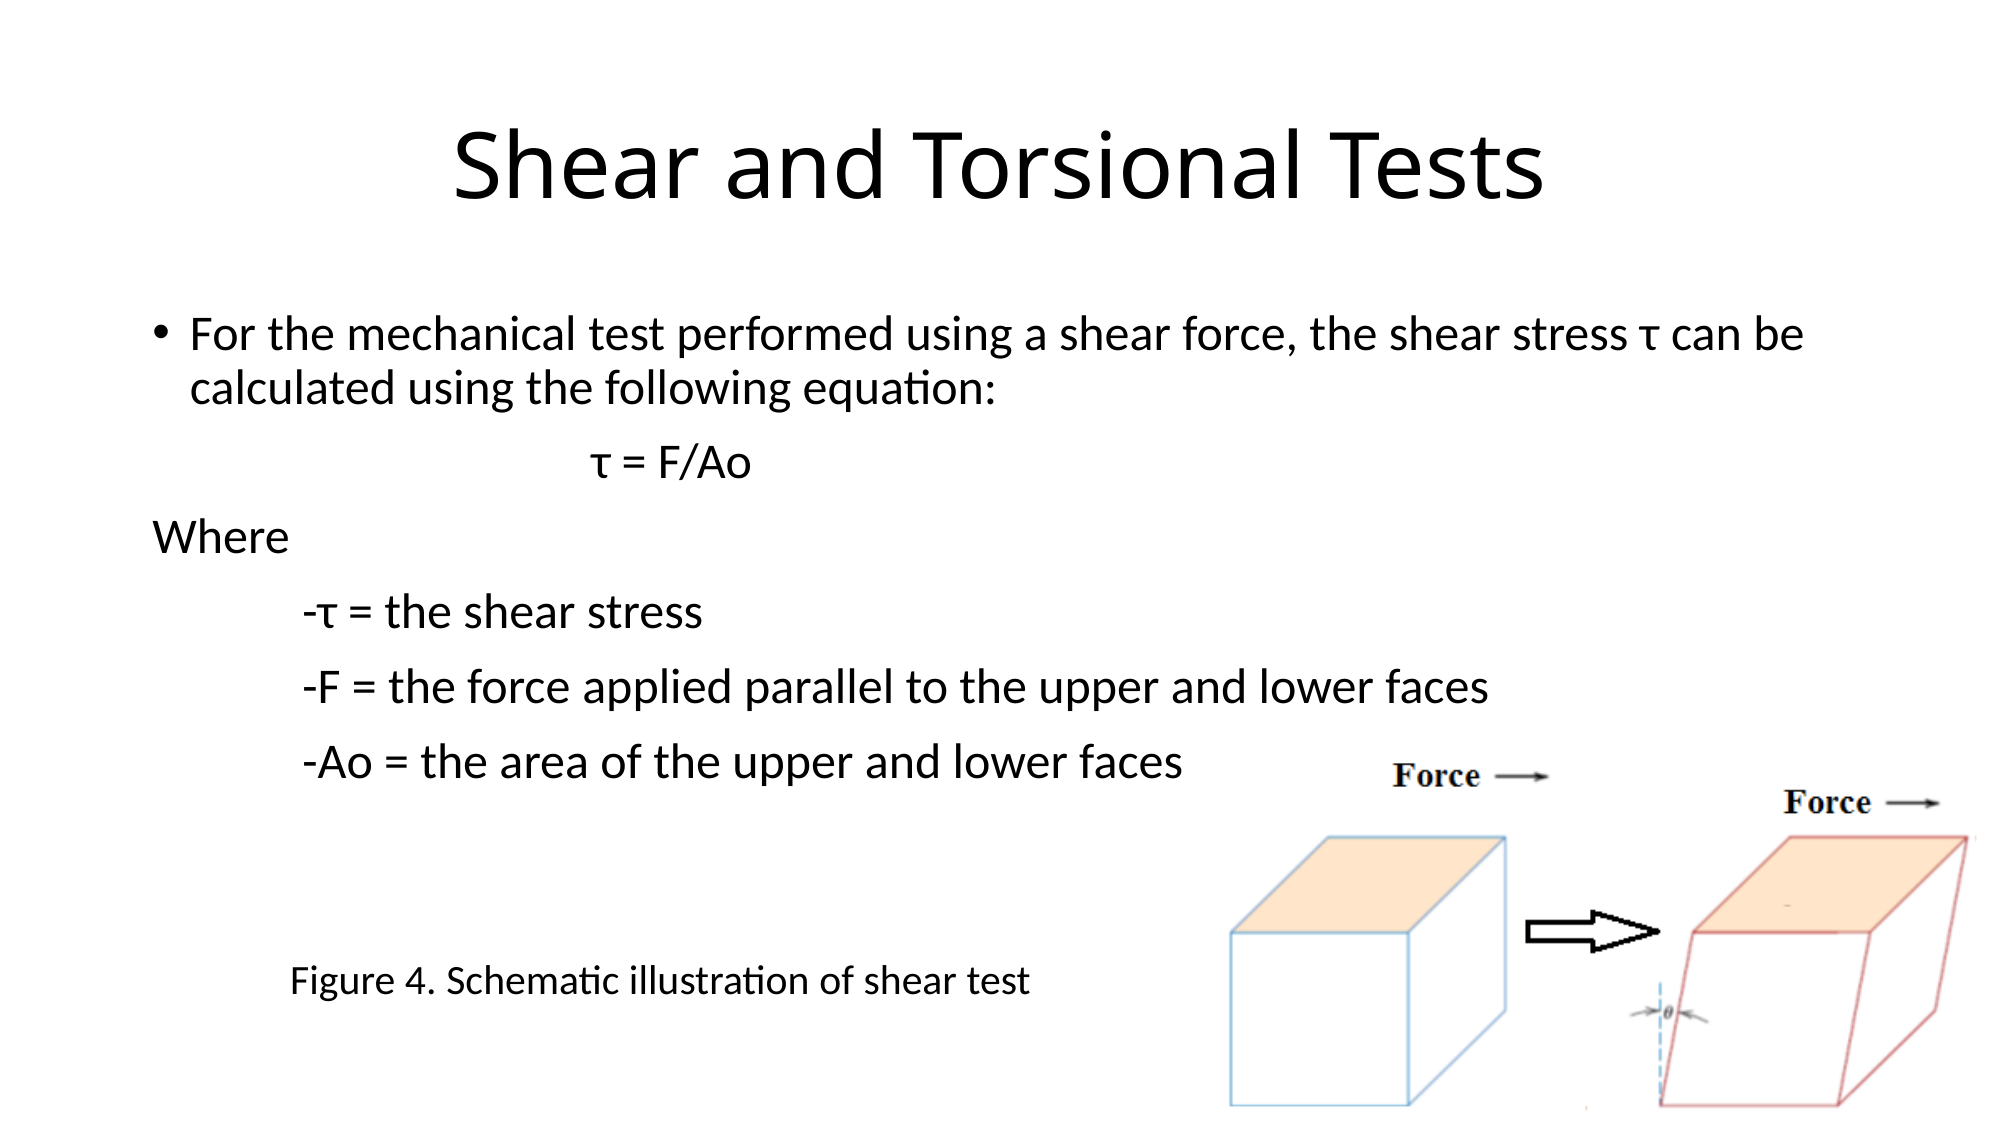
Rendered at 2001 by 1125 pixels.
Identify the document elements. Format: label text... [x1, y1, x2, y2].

title Shear and Torsional Tests [137, 59, 1863, 278]
list For the mechanical test performed using a shear force, the shear stress τ can be calculated using the following equation: τ = F/Ao Where -τ = the shear stress -F = the force applied parallel to the upper and lower faces -Ao = the area of the upper and lower faces [137, 299, 1855, 1014]
text_box Figure 4. Schematic illustration of shear test [275, 945, 1188, 1010]
picture [1188, 742, 2000, 1125]
